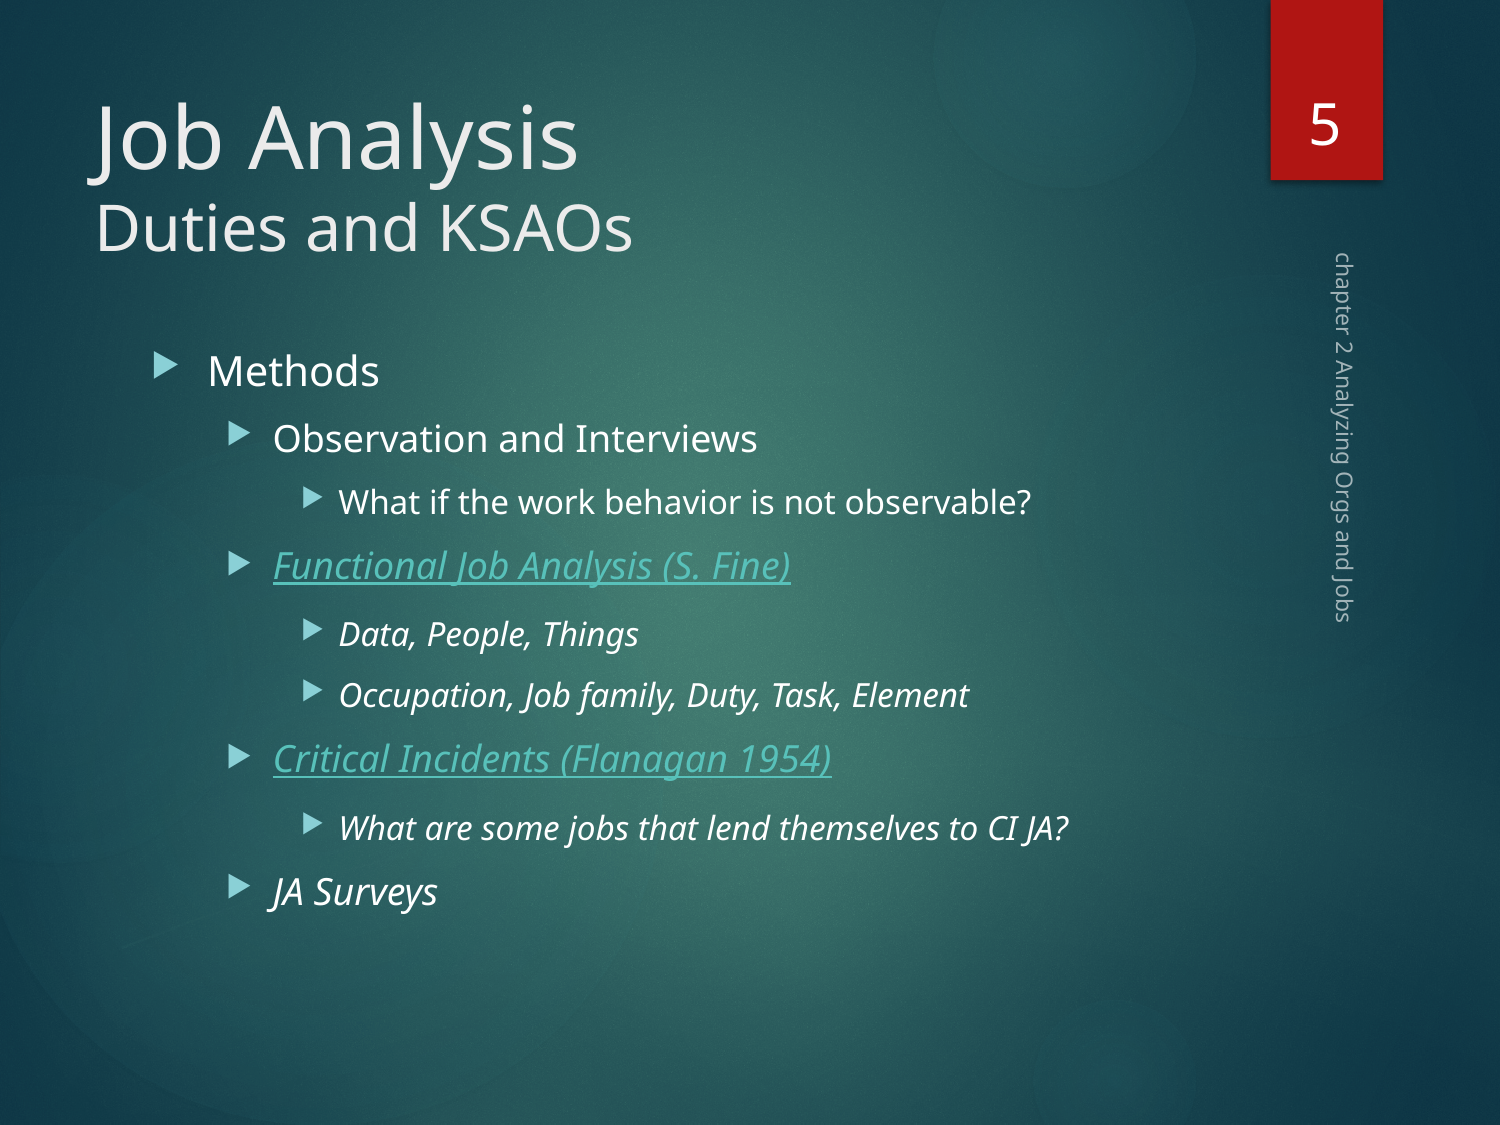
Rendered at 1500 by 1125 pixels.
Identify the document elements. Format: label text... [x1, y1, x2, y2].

list Methods Observation and Interviews What if the work behavior is not observable? Functional Job Analysis (S. Fine) Data, People, Things Occupation, Job family, Duty, Task, Element Critical Incidents (Flanagan 1954) What are some jobs that lend themselves to CI JA? JA Surveys [135, 336, 1237, 1025]
title Job Analysis Duties and KSAOs [79, 74, 1237, 304]
slide_number 5 [1273, 48, 1378, 175]
footer chapter 2 Analyzing Orgs and Jobs [1320, 237, 1358, 871]
